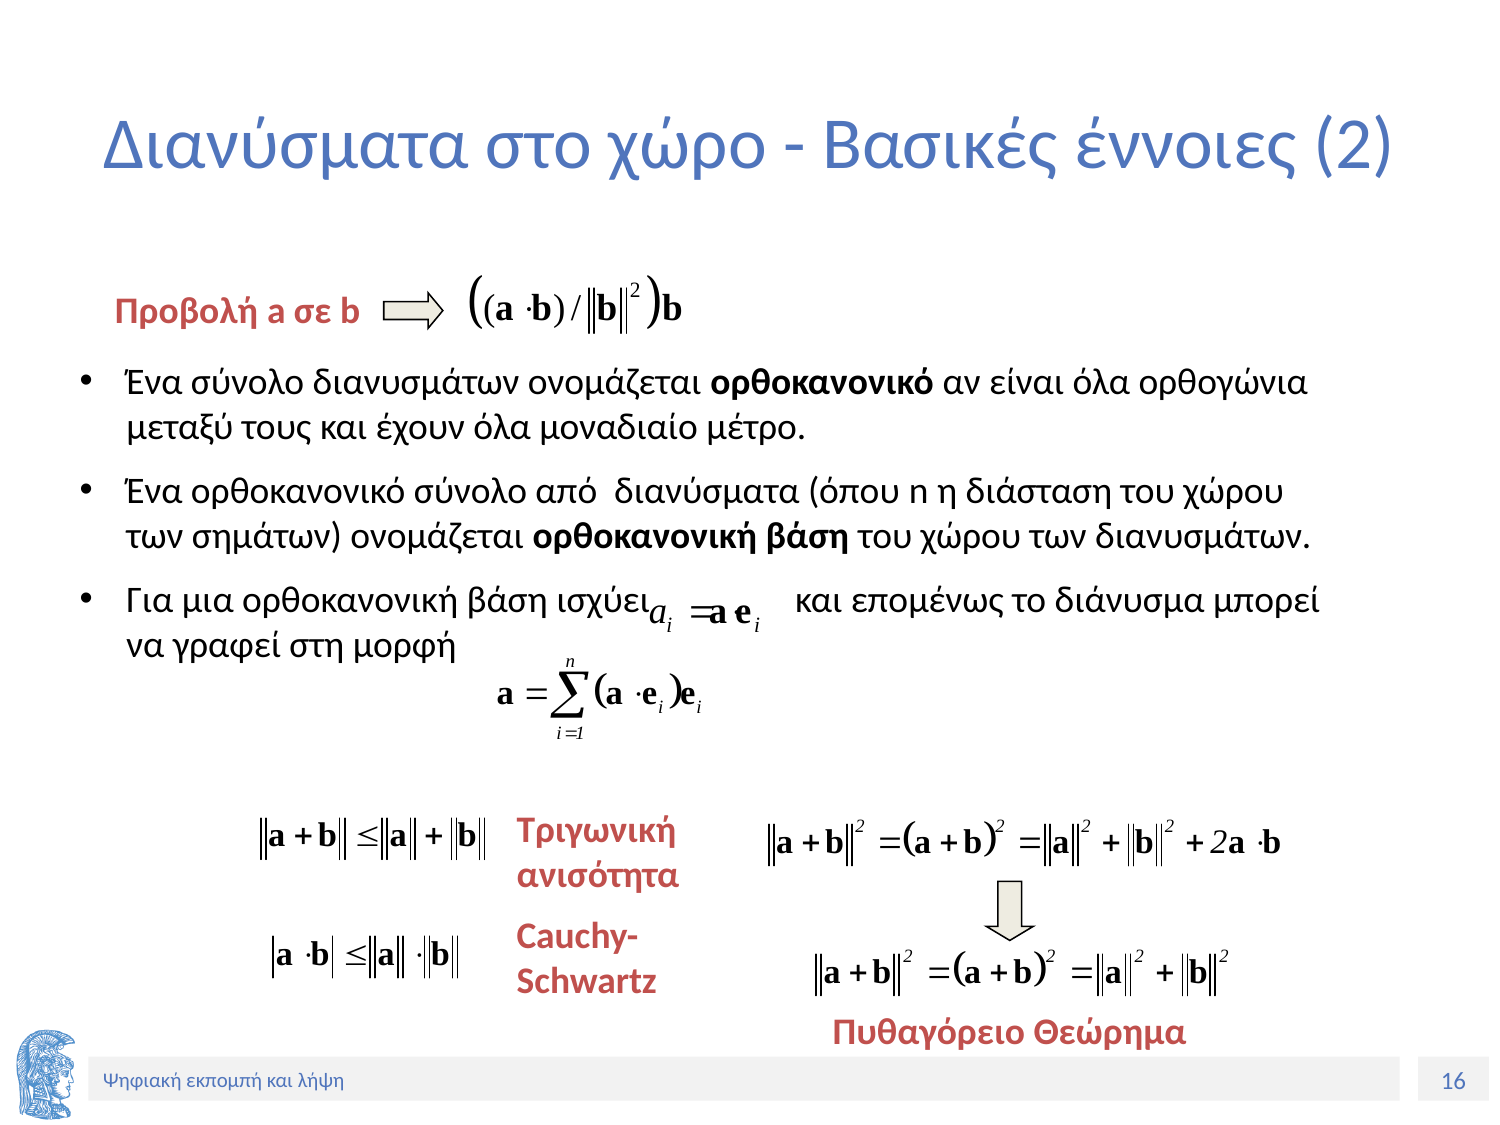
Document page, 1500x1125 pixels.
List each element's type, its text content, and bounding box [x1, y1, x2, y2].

text_box [986, 881, 1034, 937]
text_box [808, 939, 1236, 1002]
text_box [265, 927, 465, 985]
text_box Cauchy-Schwartz [501, 903, 727, 1010]
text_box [491, 644, 715, 749]
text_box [643, 585, 767, 640]
title Διανύσματα στο χώρο - Βασικές έννοιες (2) [75, 45, 1425, 233]
text_box Ένα σύνολο διανυσμάτων ονομάζεται ορθοκανονικό αν είναι όλα ορθογώνια μεταξύ τους και έχουν όλα μοναδιαίο μέτρο. Ένα ορθοκανονικό σύνολο από διανύσματα (όπου n η διάσταση του χώρου των σημάτων) ονομάζεται ορθοκανονική βάση του χώρου των διανυσμάτων. Για μια ορθοκανονική βάση ισχύει και επομένως το διάνυσμα μπορεί να γραφεί στη μορφή [64, 349, 1353, 673]
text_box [463, 269, 691, 352]
text_box [383, 292, 443, 329]
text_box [761, 809, 1289, 873]
text_box Πυθαγόρειο Θεώρημα [809, 1010, 1211, 1060]
text_box Προβολή a σε b [100, 278, 396, 340]
picture [9, 1026, 81, 1120]
text_box Τριγωνική ανισότητα [501, 797, 727, 903]
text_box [253, 809, 495, 866]
